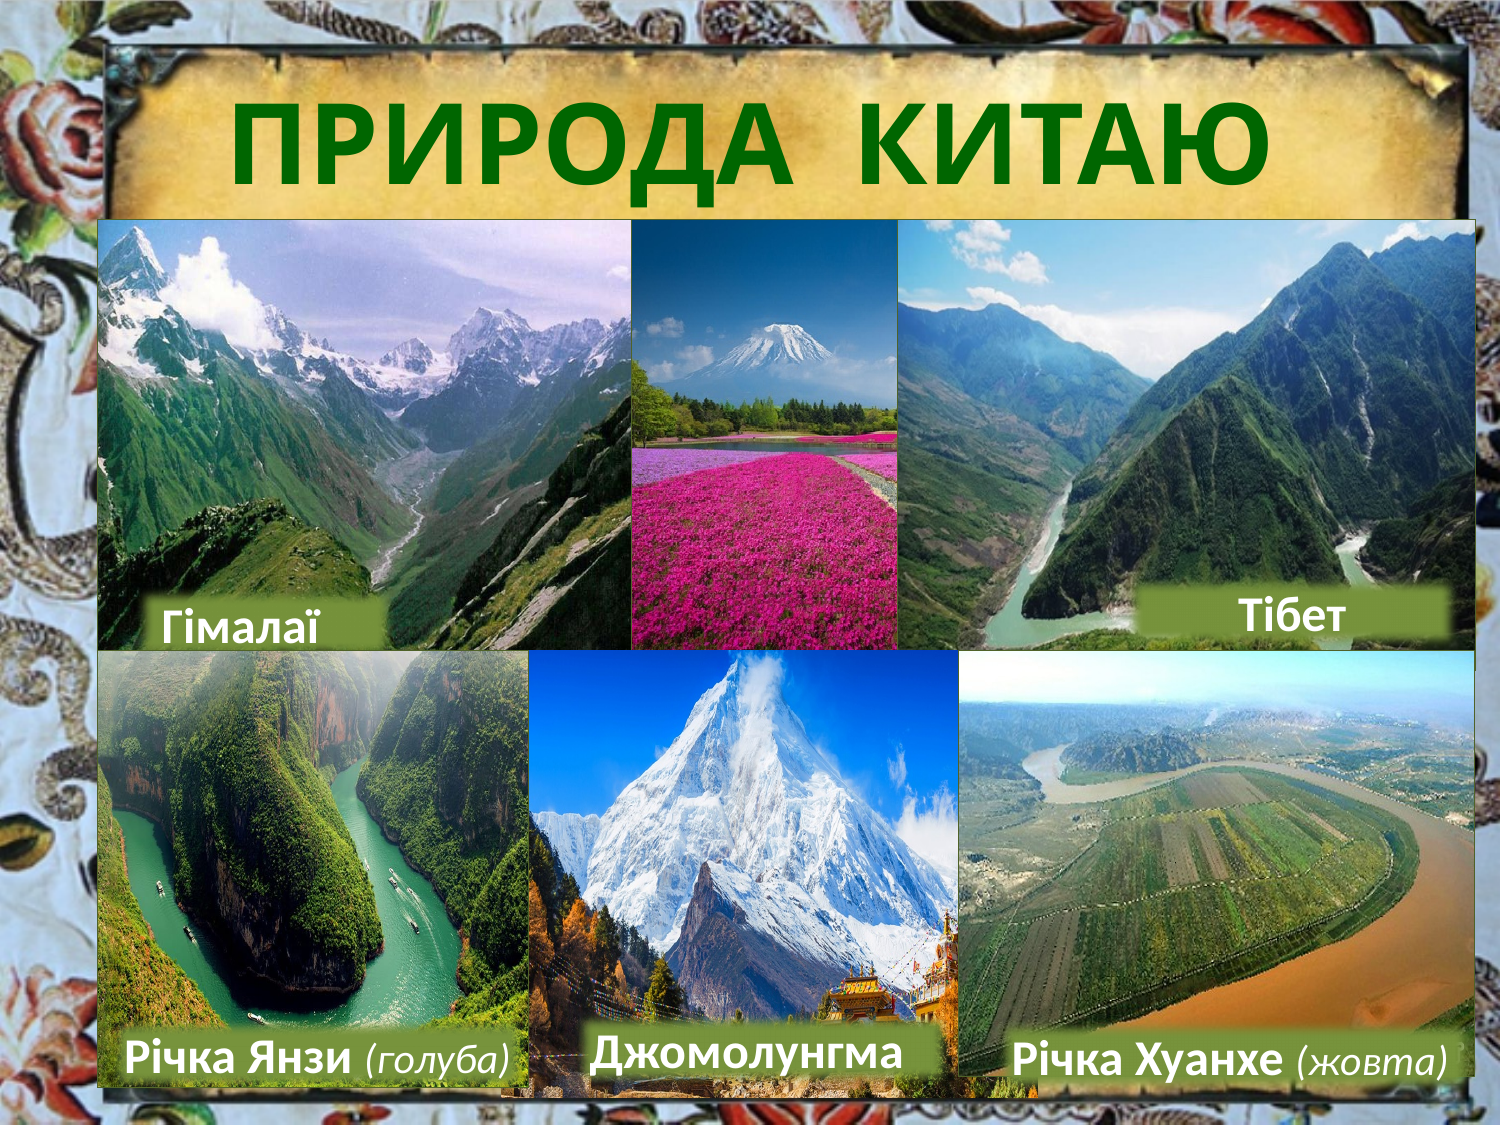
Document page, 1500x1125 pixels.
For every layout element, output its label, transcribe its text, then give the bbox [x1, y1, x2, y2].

picture [0, 0, 1500, 1125]
text_box ПРИРОДА КИТАЮ [181, 64, 1363, 215]
